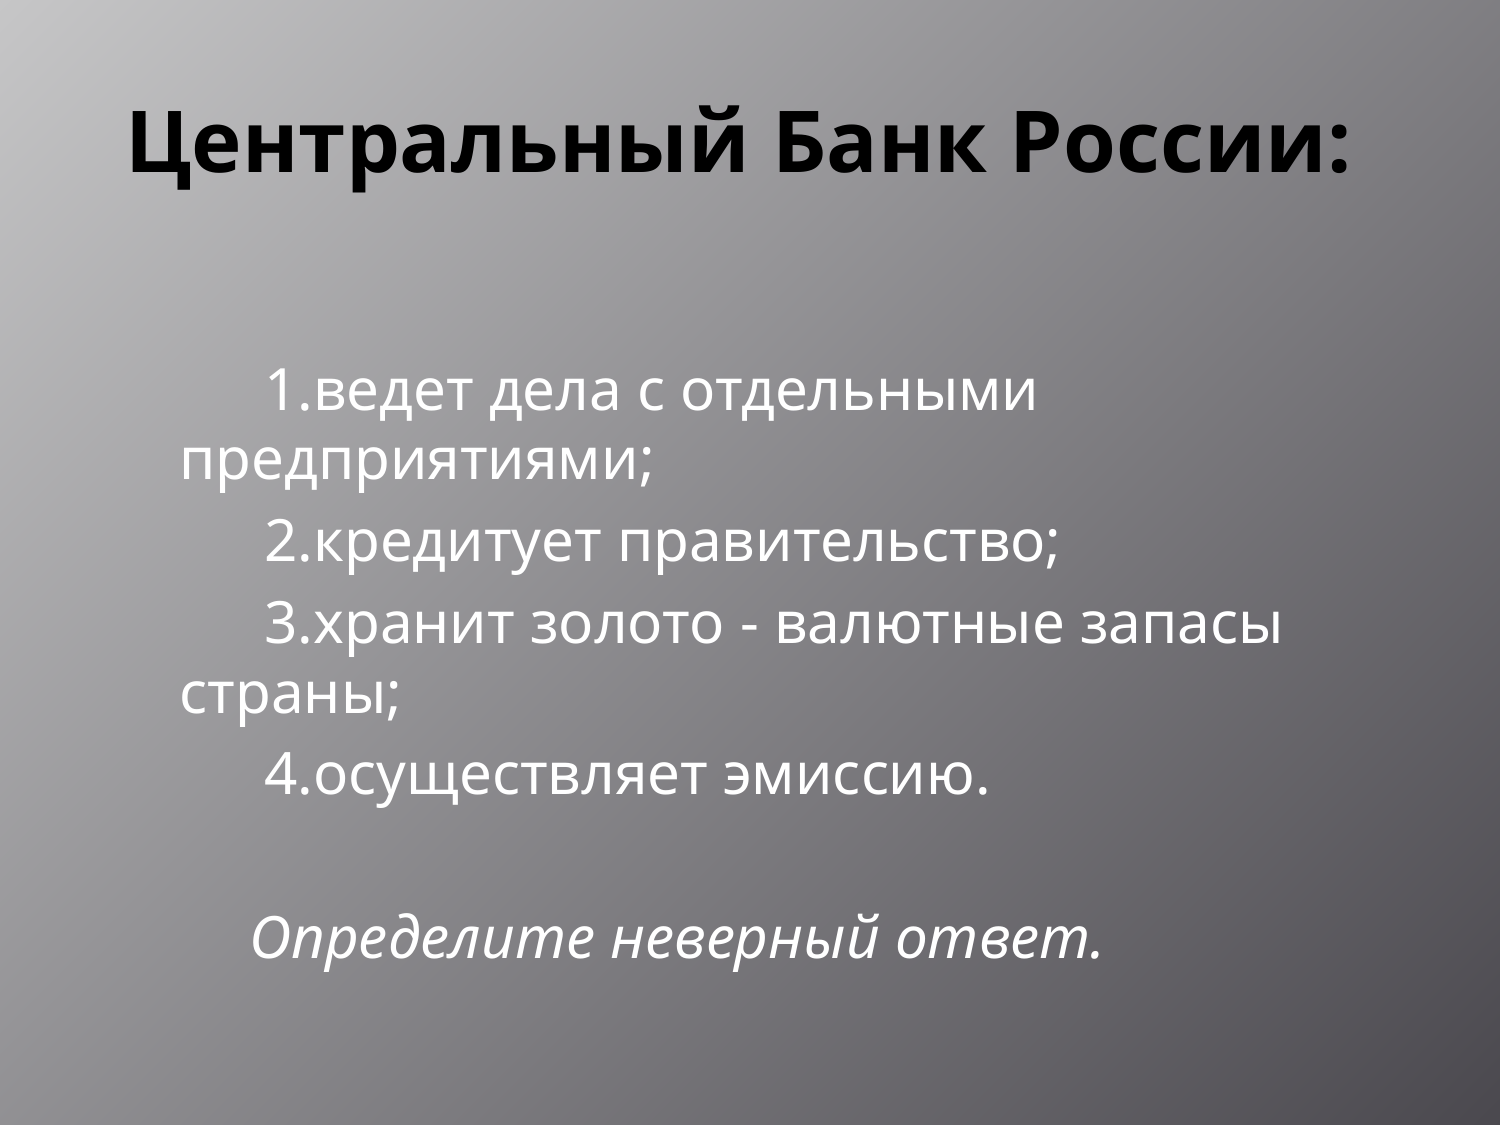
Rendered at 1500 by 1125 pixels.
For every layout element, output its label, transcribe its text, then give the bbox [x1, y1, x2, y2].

list 1.ведет дела с отдельными предприятиями; 2.кредитует правительство; 3.хранит золото - валютные запасы страны; 4.осуществляет эмиссию. Определите неверный ответ. [75, 262, 1425, 1035]
title Центральный Банк России: [75, 45, 1425, 233]
